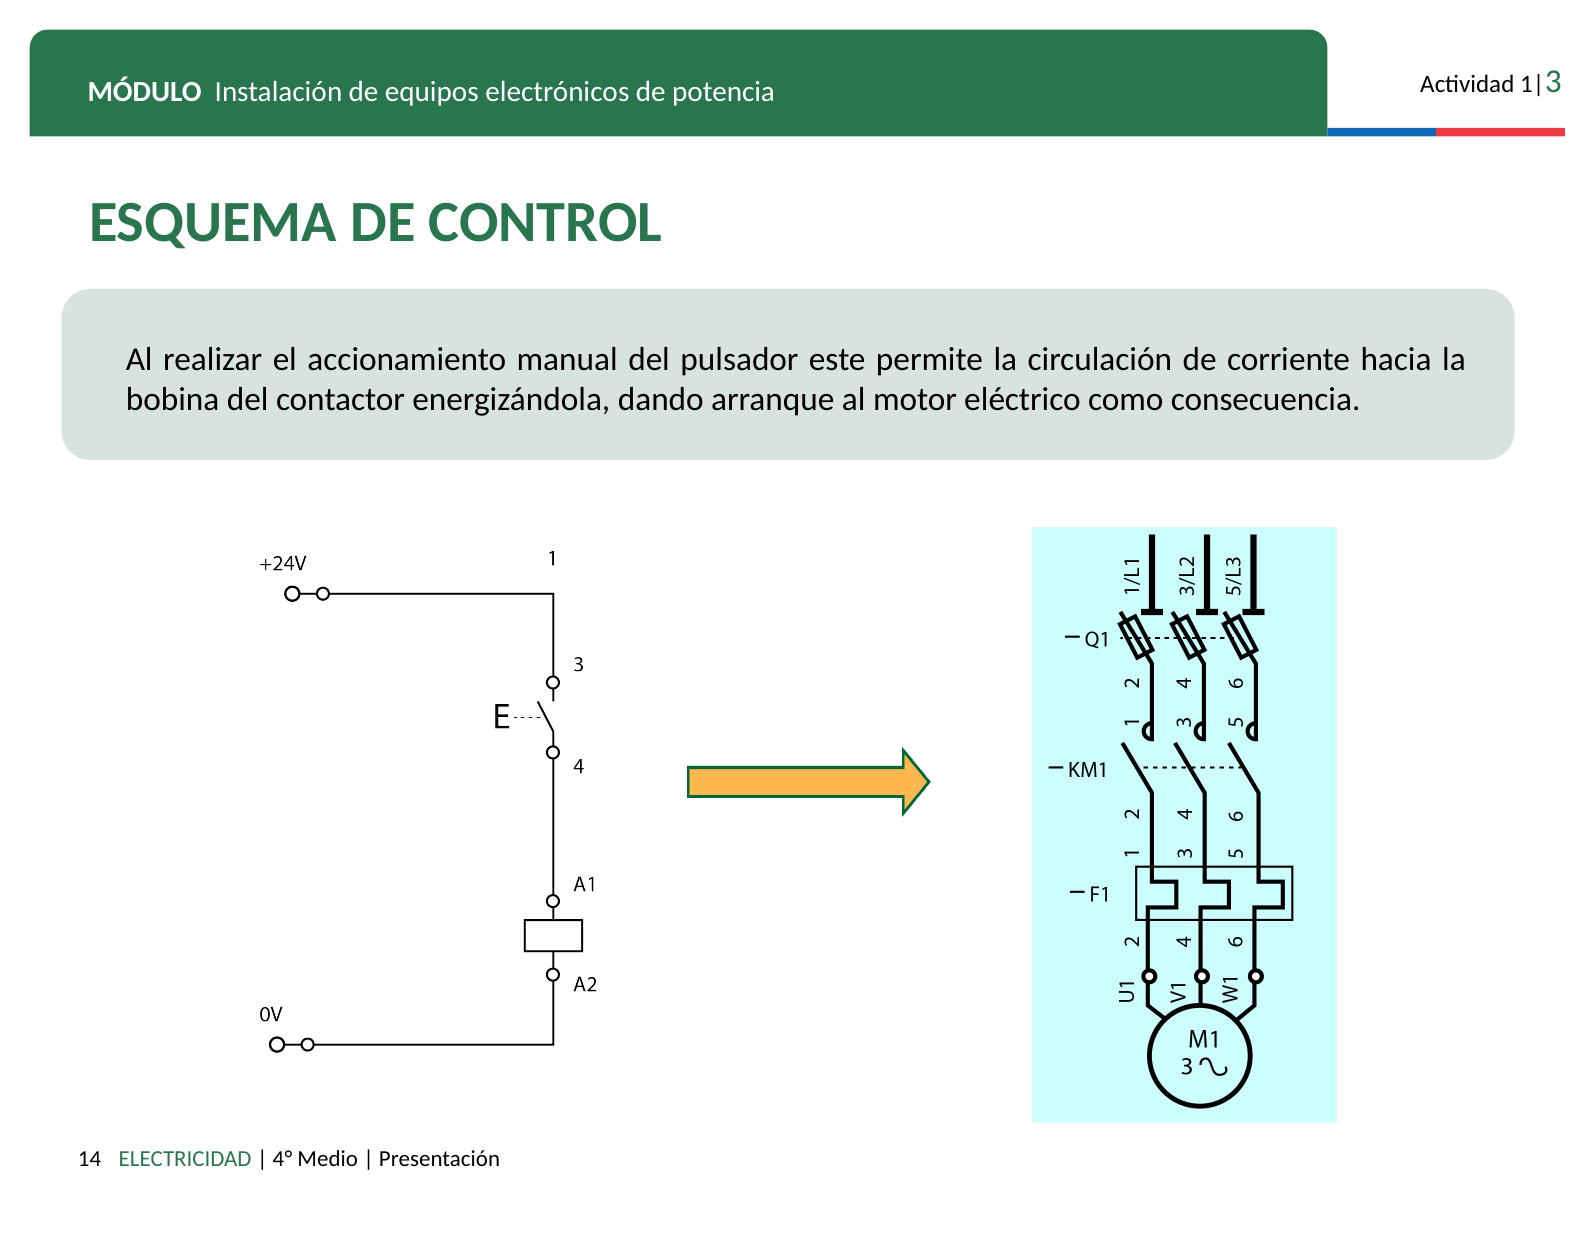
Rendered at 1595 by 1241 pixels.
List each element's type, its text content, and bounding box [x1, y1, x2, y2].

picture [221, 527, 637, 1077]
text_box [61, 288, 1515, 460]
text_box ESQUEMA DE CONTROL [74, 198, 1543, 252]
picture [686, 746, 931, 818]
picture [1031, 526, 1337, 1124]
text_box Al realizar el accionamiento manual del pulsador este permite la circulación de corriente hacia la bobina del contactor energizándola, dando arranque al motor eléctrico como consecuencia. [110, 314, 1484, 439]
